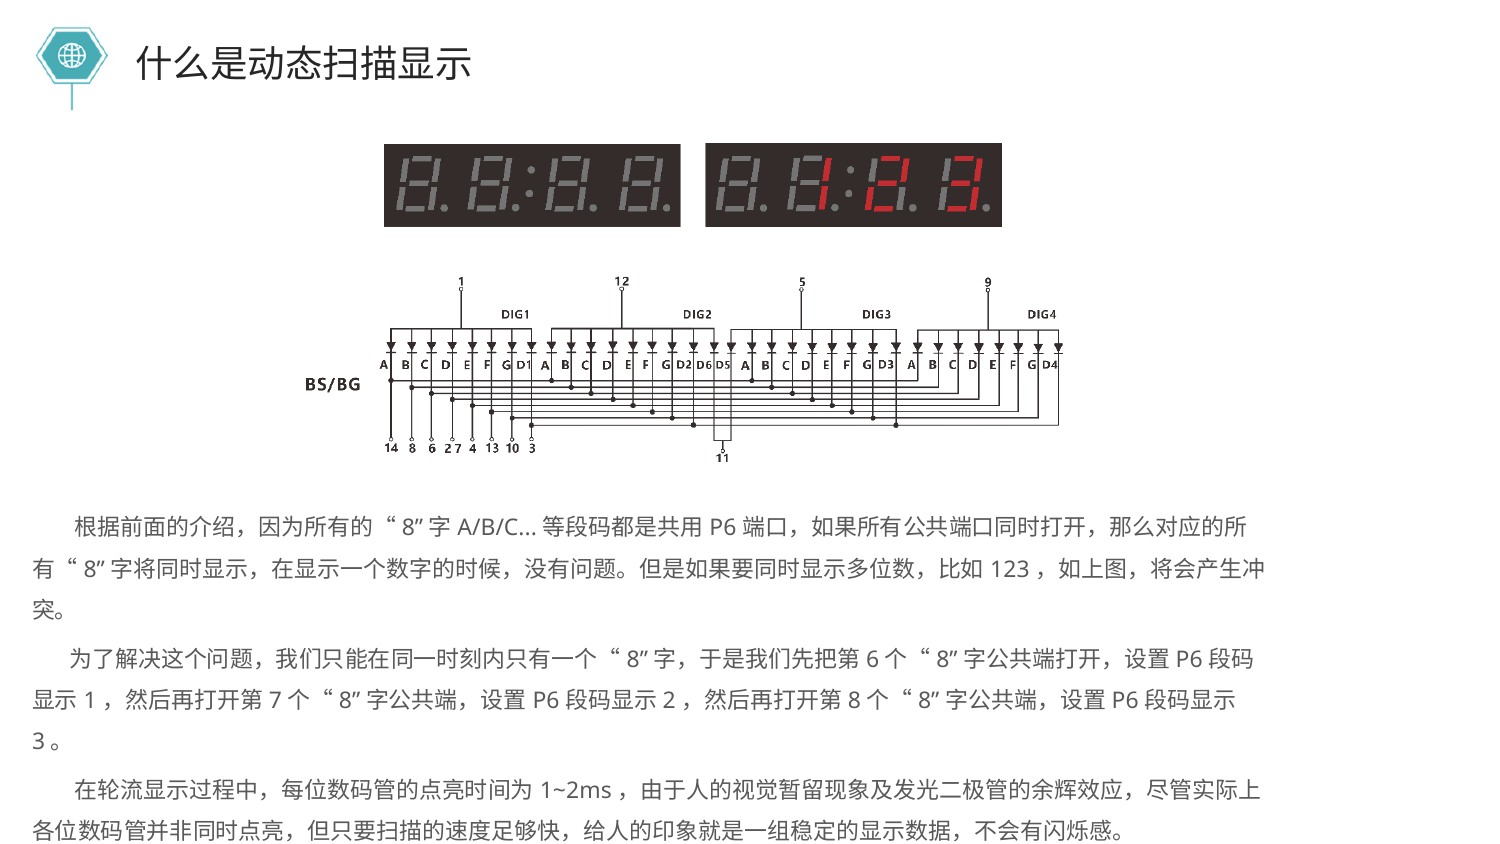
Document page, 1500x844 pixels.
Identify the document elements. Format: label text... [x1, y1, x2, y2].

text_box 根据前面的介绍，因为所有的“8”字A/B/C...等段码都是共用P6端口，如果所有公共端口同时打开，那么对应的所有“8”字将同时显示，在显示一个数字的时候，没有问题。但是如果要同时显示多位数，比如123，如上图，将会产生冲突。 为了解决这个问题，我们只能在同一时刻内只有一个“8”字，于是我们先把第6个“8”字公共端打开，设置P6段码显示1，然后再打开第7个“8”字公共端，设置P6段码显示2，然后再打开第8个“8”字公共端，设置P6段码显示3。 在轮流显示过程中，每位数码管的点亮时间为1~2ms，由于人的视觉暂留现象及发光二极管的余辉效应，尽管实际上各位数码管并非同时点亮，但只要扫描的速度足够快，给人的印象就是一组稳定的显示数据，不会有闪烁感。 [20, 493, 1282, 844]
picture [29, 20, 113, 115]
text_box 什么是动态扫描显示 [120, 32, 488, 93]
picture [306, 263, 1063, 462]
picture [383, 143, 1003, 228]
